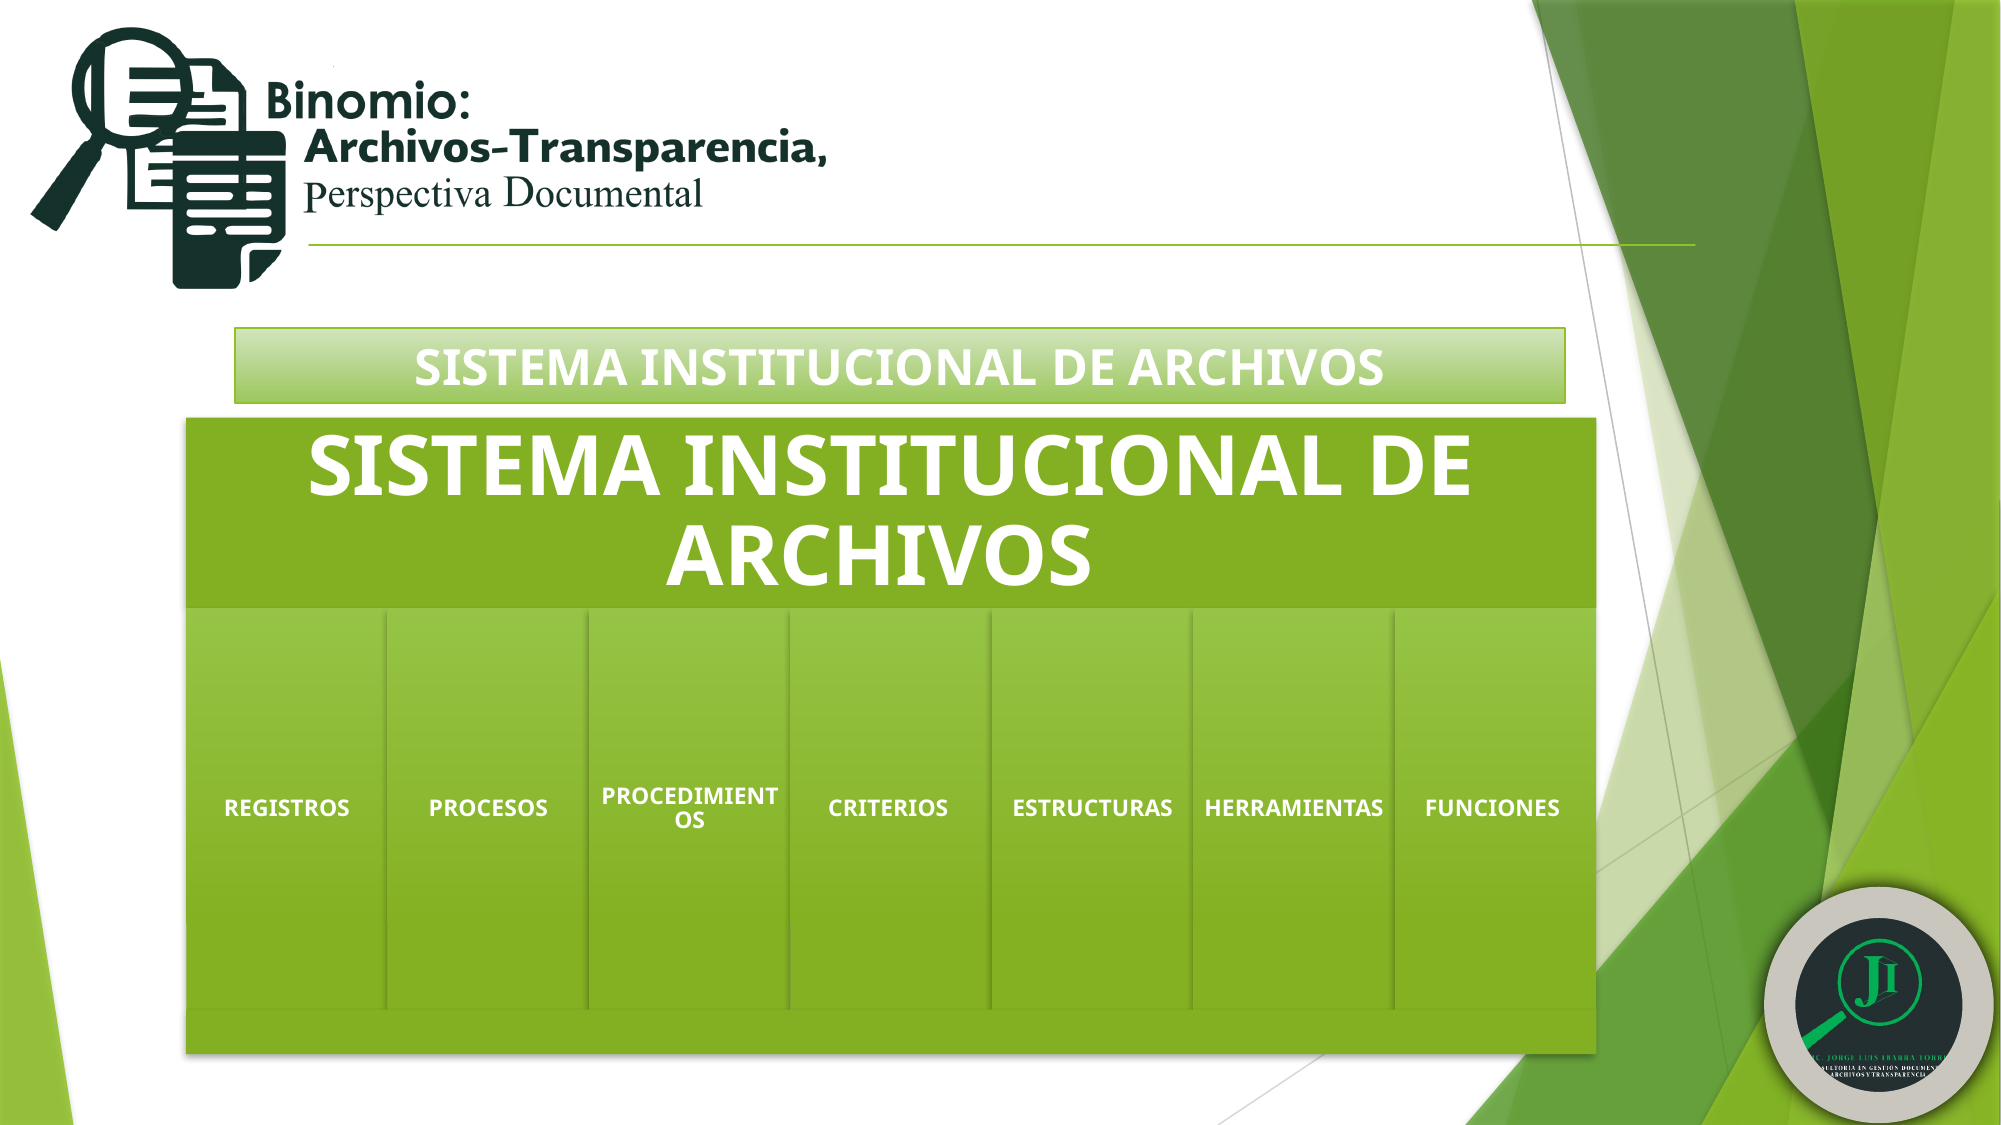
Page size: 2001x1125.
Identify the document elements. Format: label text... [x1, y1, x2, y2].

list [185, 416, 1597, 1055]
picture [1779, 901, 1979, 1109]
text_box SISTEMA INSTITUCIONAL DE ARCHIVOS [234, 327, 1566, 404]
picture [29, 27, 826, 289]
